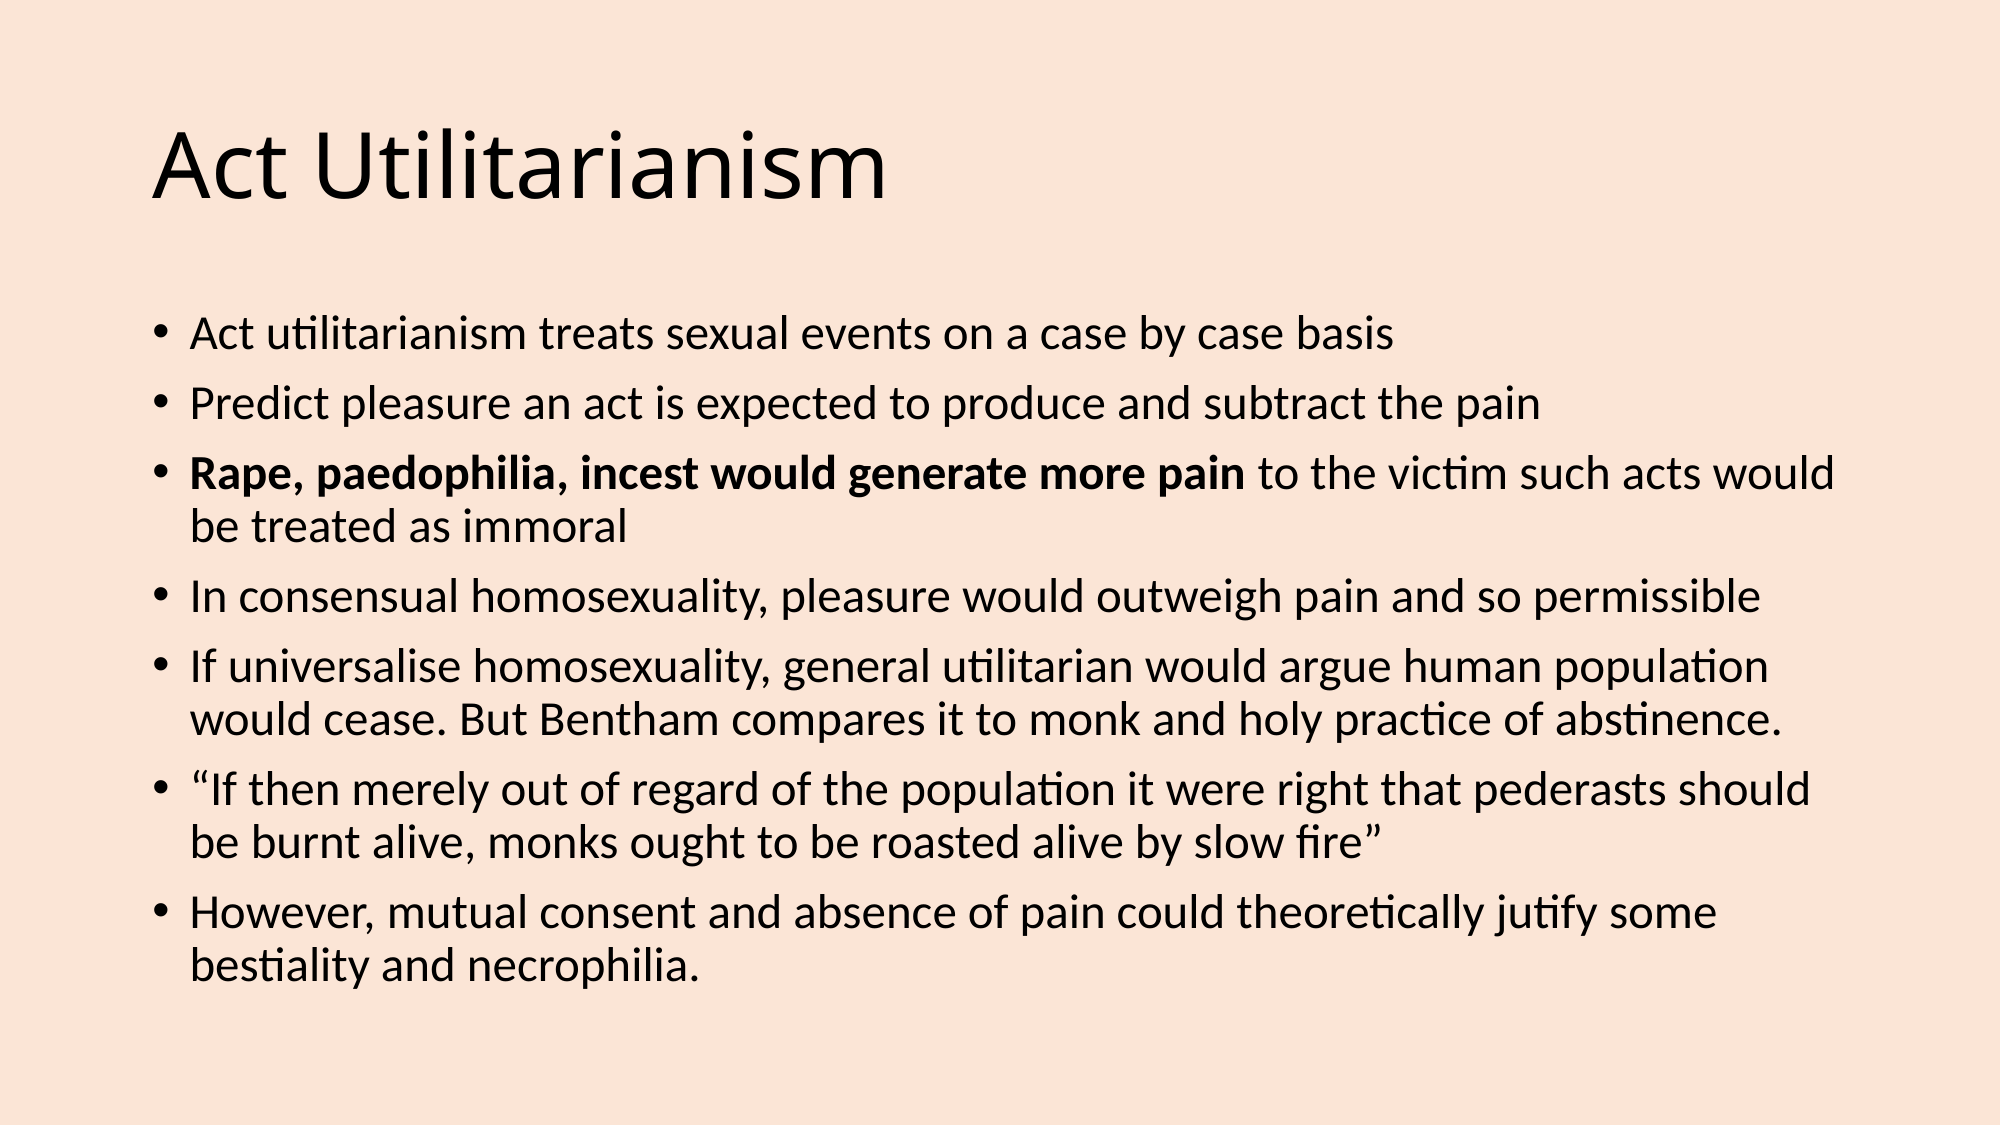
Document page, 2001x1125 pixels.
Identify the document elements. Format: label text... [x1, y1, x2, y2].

title Act Utilitarianism [137, 59, 1863, 278]
list Act utilitarianism treats sexual events on a case by case basis Predict pleasure an act is expected to produce and subtract the pain Rape, paedophilia, incest would generate more pain to the victim such acts would be treated as immoral In consensual homosexuality, pleasure would outweigh pain and so permissible If universalise homosexuality, general utilitarian would argue human population would cease. But Bentham compares it to monk and holy practice of abstinence. “If then merely out of regard of the population it were right that pederasts should be burnt alive, monks ought to be roasted alive by slow fire” However, mutual consent and absence of pain could theoretically jutify some bestiality and necrophilia. [137, 299, 1863, 1014]
